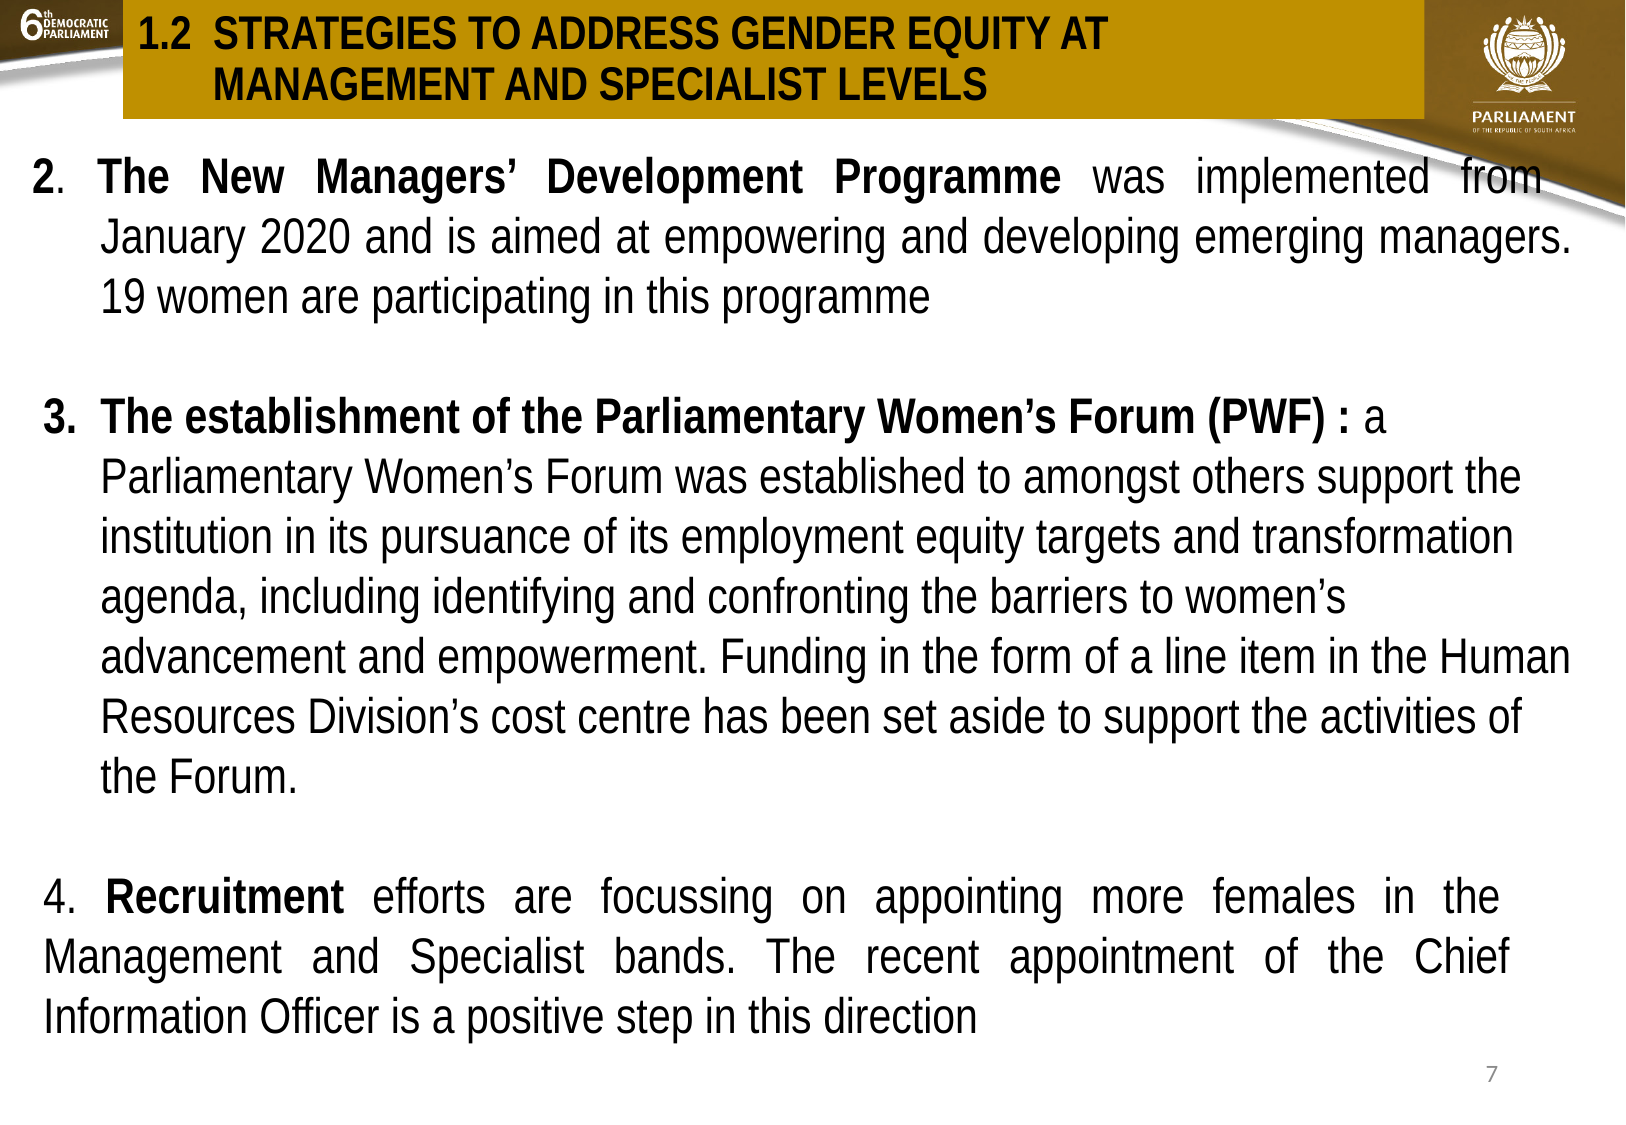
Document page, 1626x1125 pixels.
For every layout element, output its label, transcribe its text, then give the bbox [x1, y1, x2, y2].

picture [0, 0, 1626, 1125]
title 1.2 STRATEGIES TO ADDRESS GENDER EQUITY AT MANAGEMENT AND SPECIALIST LEVELS [123, 0, 1425, 119]
text_box 2. The New Managers’ Development Programme was implemented from January 2020 and is aimed at empowering and developing emerging managers. 19 women are participating in this programme The establishment of the Parliamentary Women’s Forum (PWF) : a Parliamentary Women’s Forum was established to amongst others support the institution in its pursuance of its employment equity targets and transformation agenda, including identifying and confronting the barriers to women’s advancement and empowerment. Funding in the form of a line item in the Human Resources Division’s cost centre has been set aside to support the activities of the Forum. 4. Recruitment efforts are focussing on appointing more females in the Management and Specialist bands. The recent appointment of the Chief Information Officer is a positive step in this direction [9, 135, 1589, 1111]
